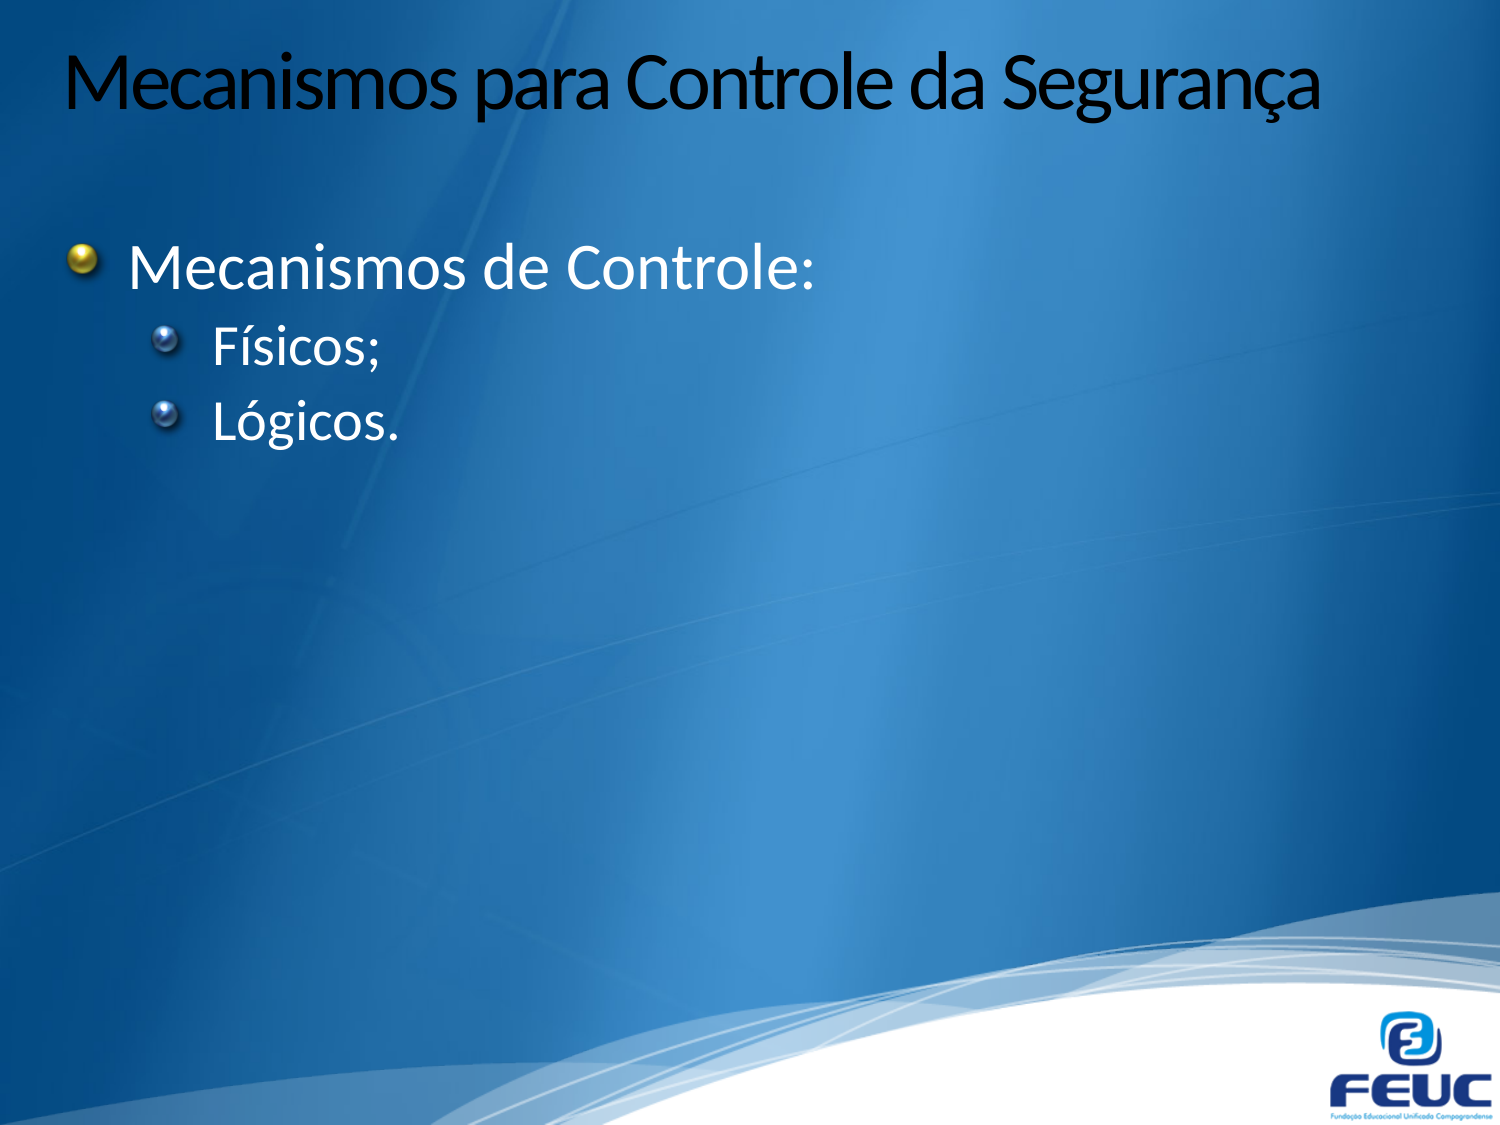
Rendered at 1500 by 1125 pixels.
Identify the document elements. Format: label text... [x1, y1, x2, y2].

picture [0, 0, 1500, 1125]
title Mecanismos para Controle da Segurança [62, 37, 1438, 129]
list Mecanismos de Controle: Físicos; Lógicos. [62, 231, 1438, 460]
